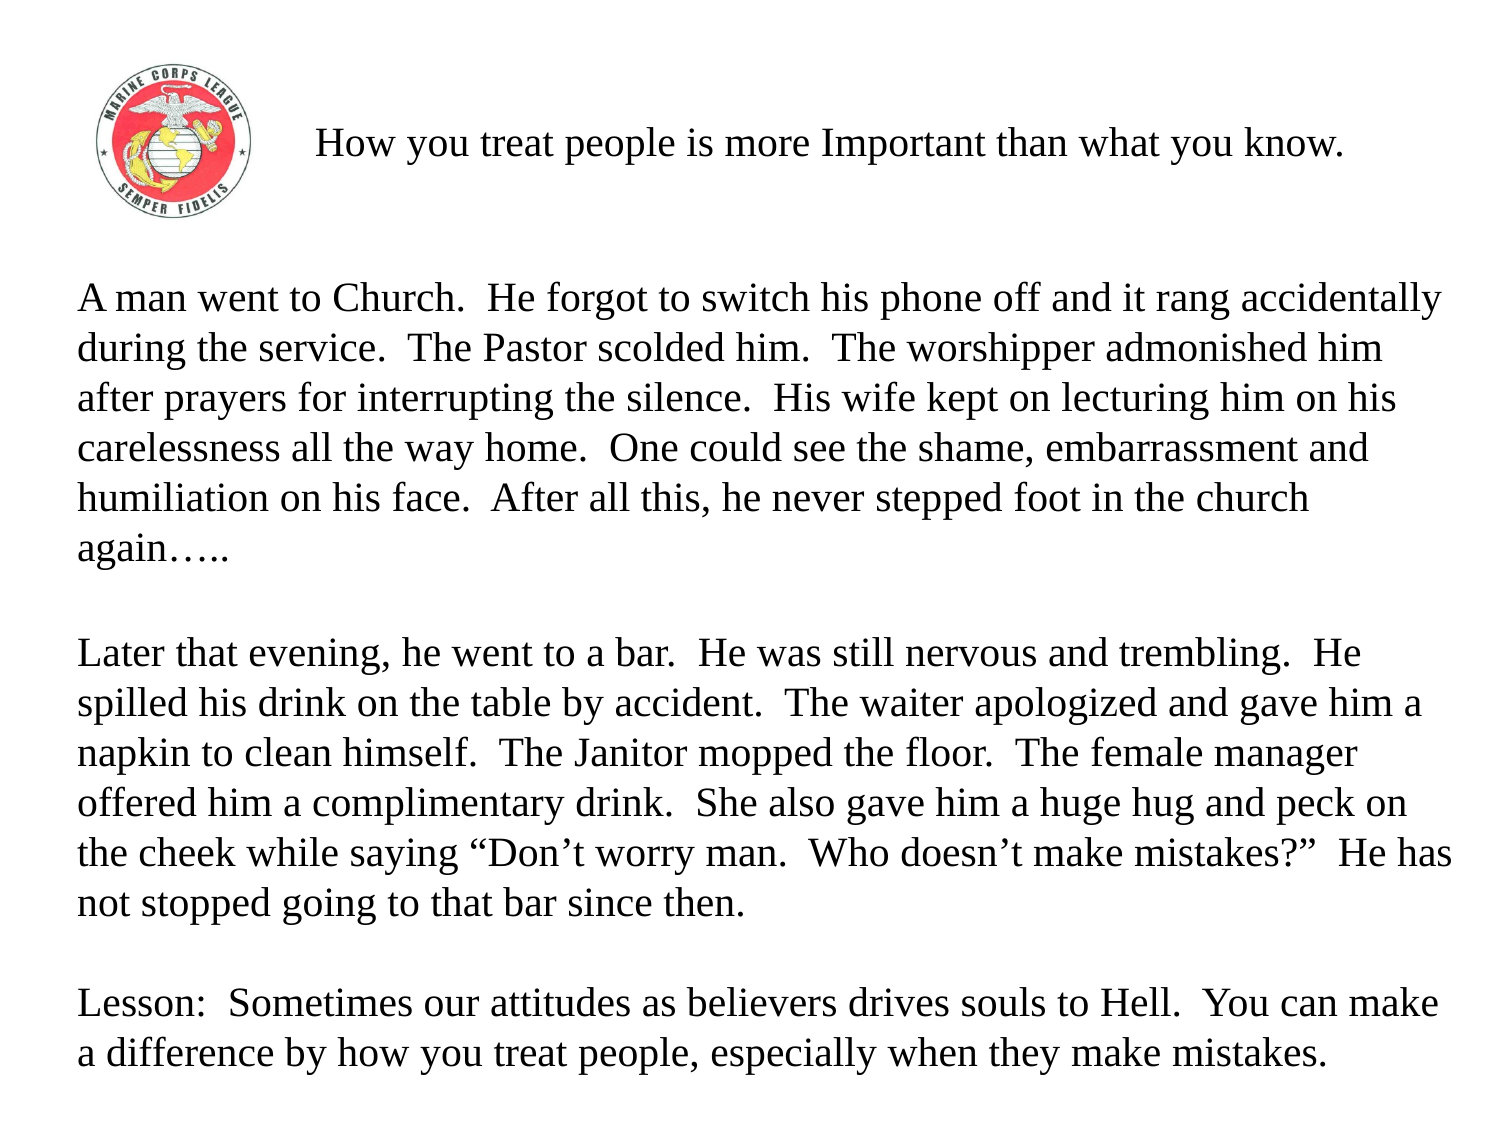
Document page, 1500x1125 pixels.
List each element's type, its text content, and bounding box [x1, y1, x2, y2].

text_box How you treat people is more Important than what you know. [300, 107, 1388, 173]
picture [92, 59, 255, 222]
text_box A man went to Church. He forgot to switch his phone off and it rang accidentally during the service. The Pastor scolded him. The worshipper admonished him after prayers for interrupting the silence. His wife kept on lecturing him on his carelessness all the way home. One could see the shame, embarrassment and humiliation on his face. After all this, he never stepped foot in the church again….. Later that evening, he went to a bar. He was still nervous and trembling. He spilled his drink on the table by accident. The waiter apologized and gave him a napkin to clean himself. The Janitor mopped the floor. The female manager offered him a complimentary drink. She also gave him a huge hug and peck on the cheek while saying “Don’t worry man. Who doesn’t make mistakes?” He has not stopped going to that bar since then. Lesson: Sometimes our attitudes as believers drives souls to Hell. You can make a difference by how you treat people, especially when they make mistakes. [62, 262, 1475, 1083]
